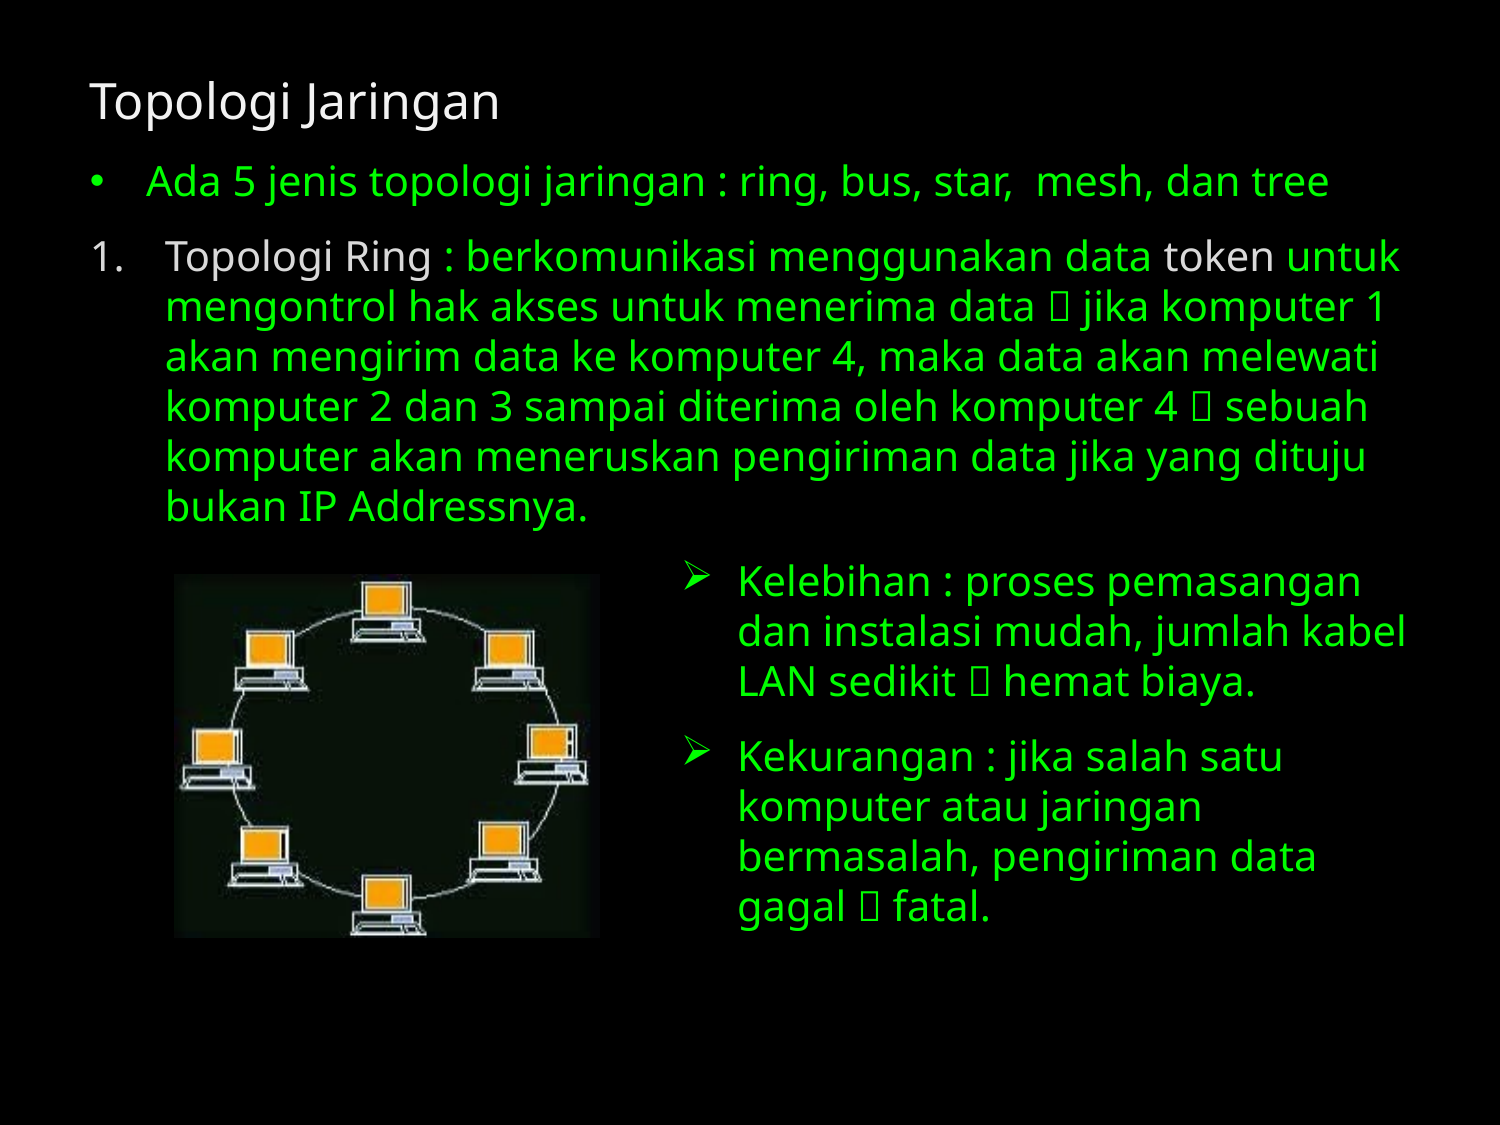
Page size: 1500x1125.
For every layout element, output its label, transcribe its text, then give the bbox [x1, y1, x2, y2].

text_box Topologi Jaringan Ada 5 jenis topologi jaringan : ring, bus, star, mesh, dan tree Topologi Ring : berkomunikasi menggunakan data token untuk mengontrol hak akses untuk menerima data  jika komputer 1 akan mengirim data ke komputer 4, maka data akan melewati komputer 2 dan 3 sampai diterima oleh komputer 4  sebuah komputer akan meneruskan pengiriman data jika yang dituju bukan IP Addressnya. Kelebihan : proses pemasangan dan instalasi mudah, jumlah kabel LAN sedikit  hemat biaya. Kekurangan : jika salah satu komputer atau jaringan bermasalah, pengiriman data gagal  fatal. [75, 62, 1450, 1088]
picture [174, 574, 601, 938]
